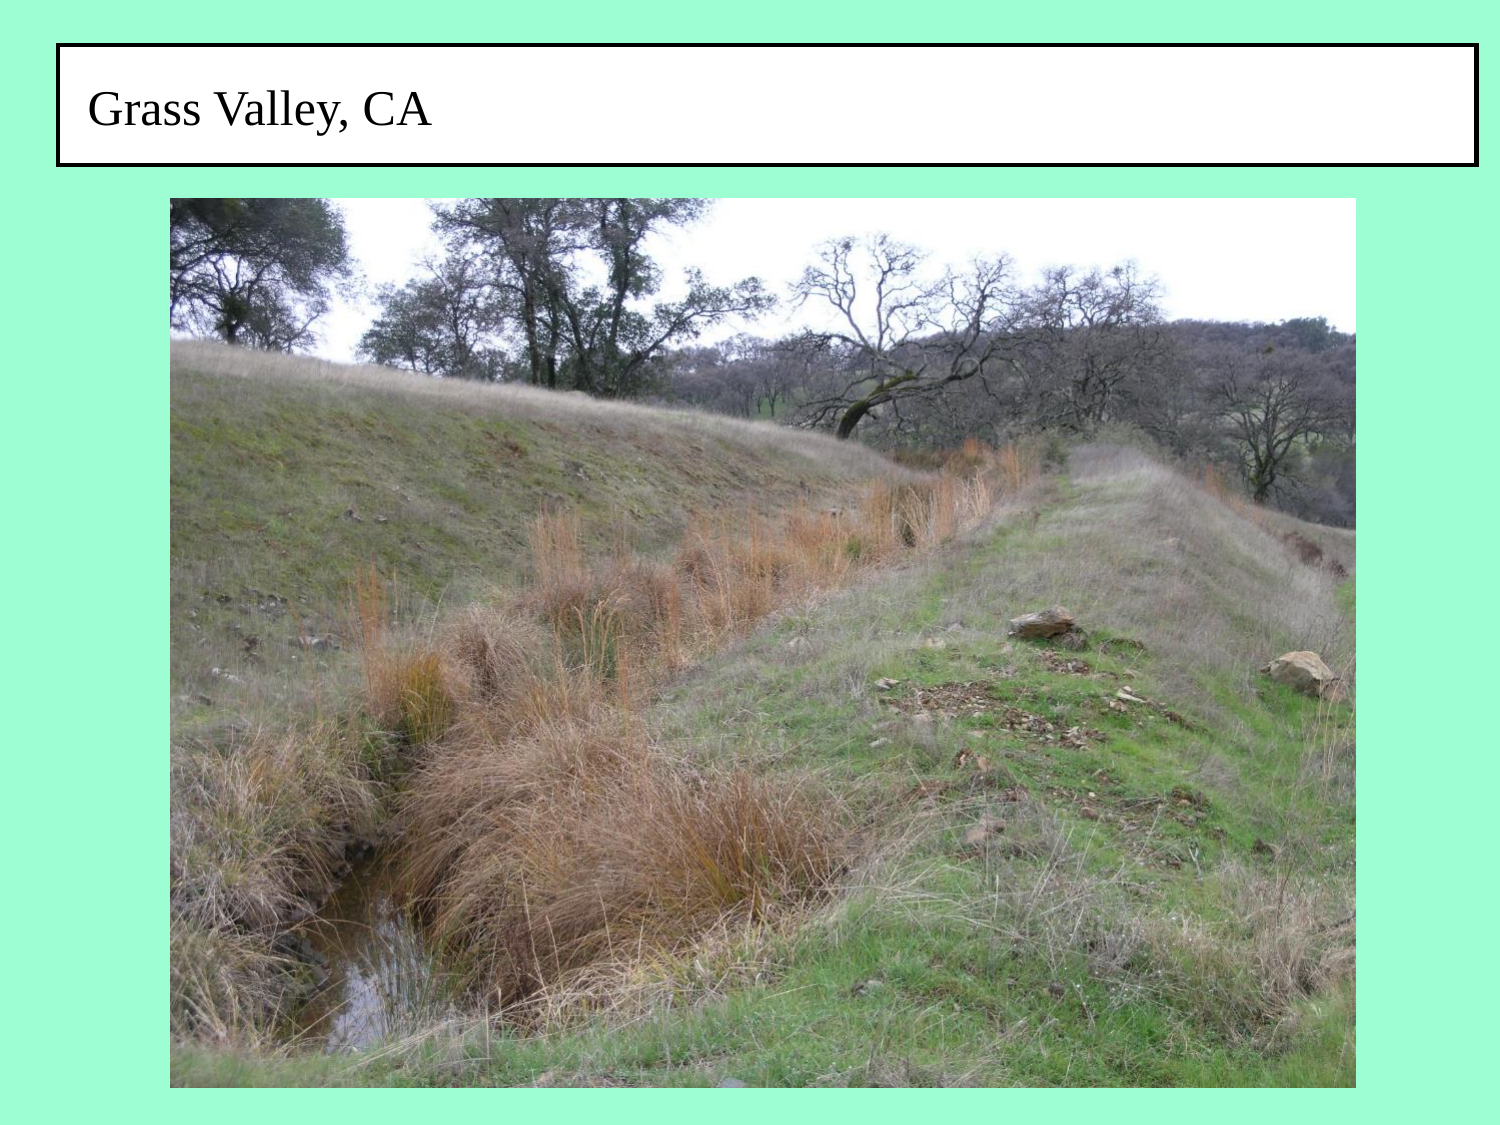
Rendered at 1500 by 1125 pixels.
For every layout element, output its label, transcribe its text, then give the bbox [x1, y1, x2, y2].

text_box Grass Valley, CA [57, 45, 1477, 165]
picture [170, 198, 1356, 1088]
